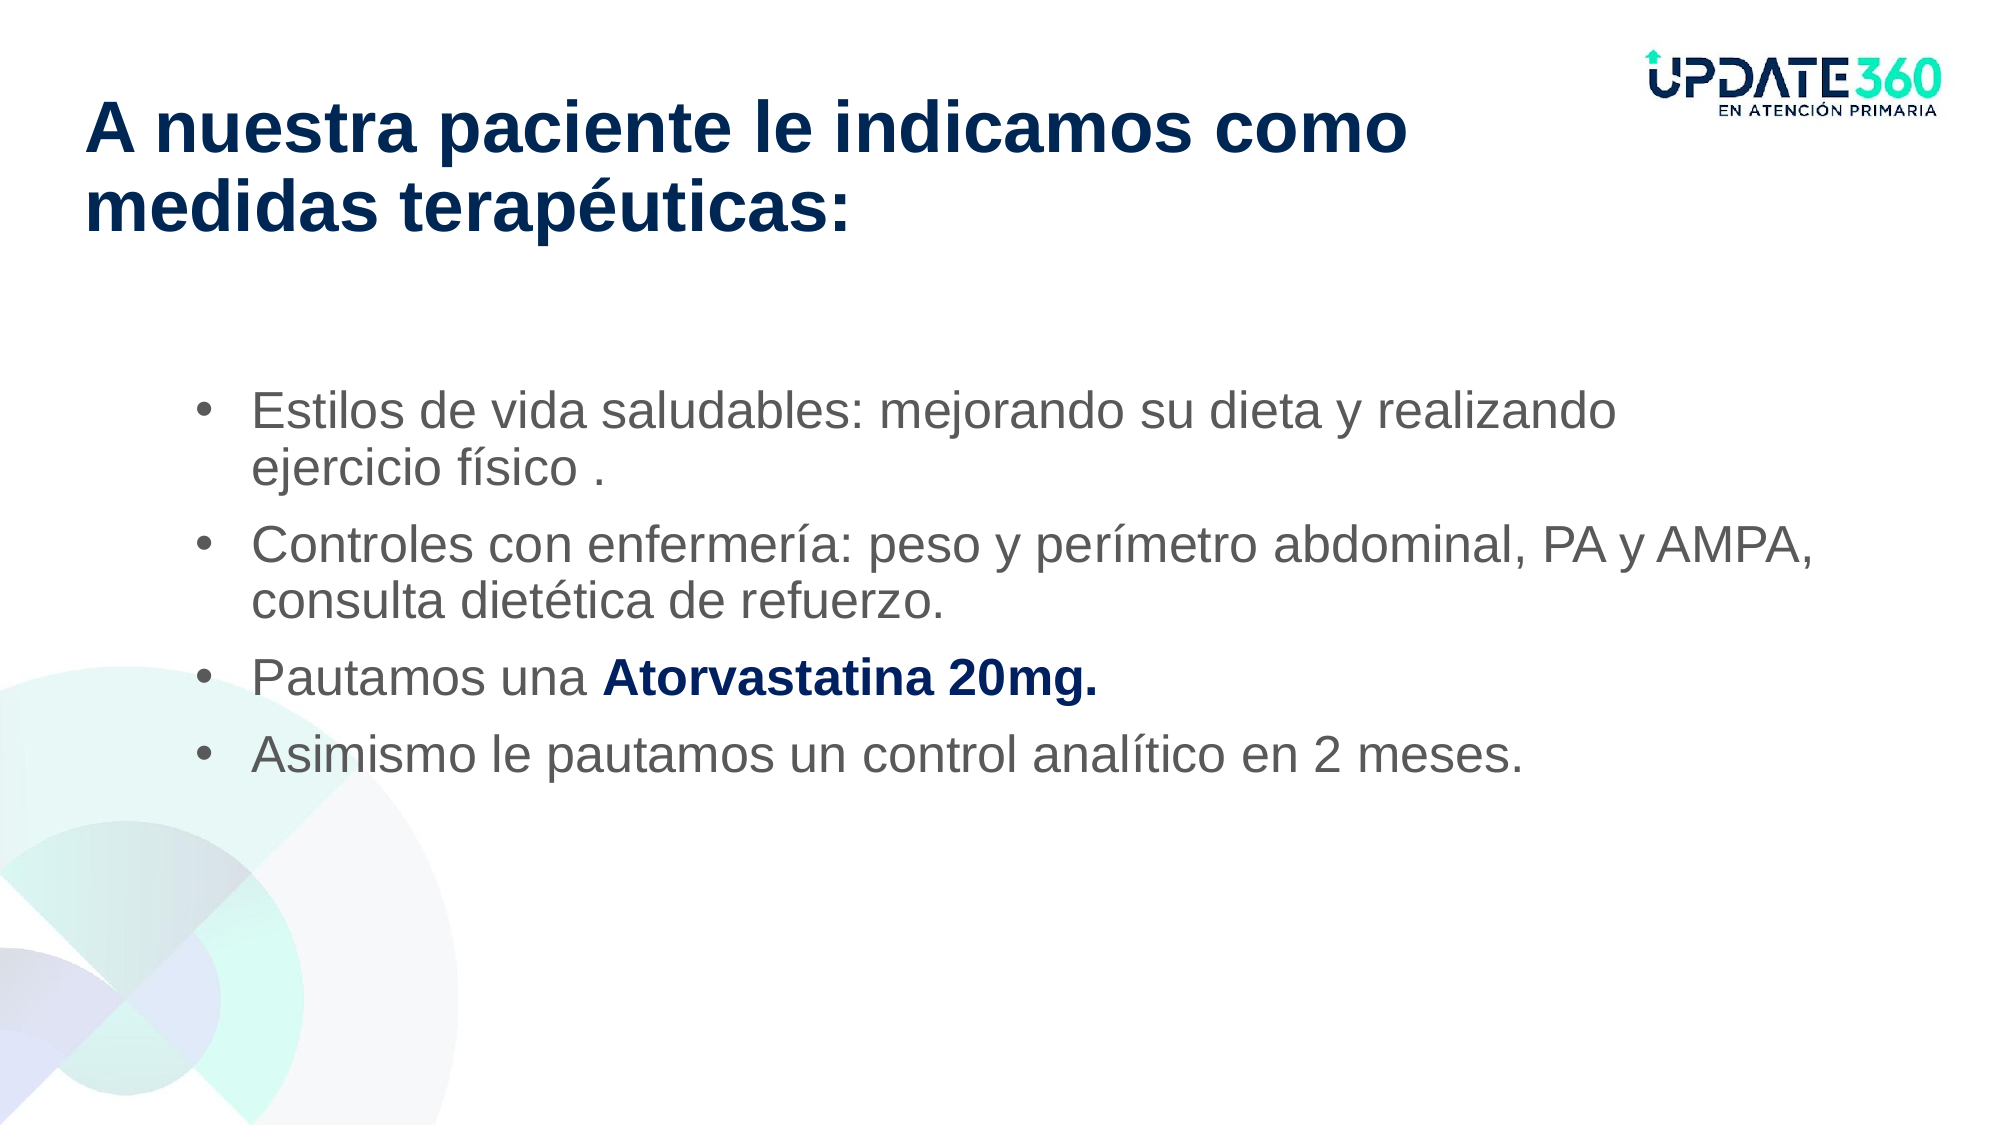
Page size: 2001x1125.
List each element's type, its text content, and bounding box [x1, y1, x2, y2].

title A nuestra paciente le indicamos como medidas terapéuticas: [69, 59, 1589, 278]
list Estilos de vida saludables: mejorando su dieta y realizando ejercicio físico . Controles con enfermería: peso y perímetro abdominal, PA y AMPA, consulta dietética de refuerzo. Pautamos una Atorvastatina 20mg. Asimismo le pautamos un control analítico en 2 meses. [161, 376, 1839, 874]
picture [0, 0, 2001, 1125]
